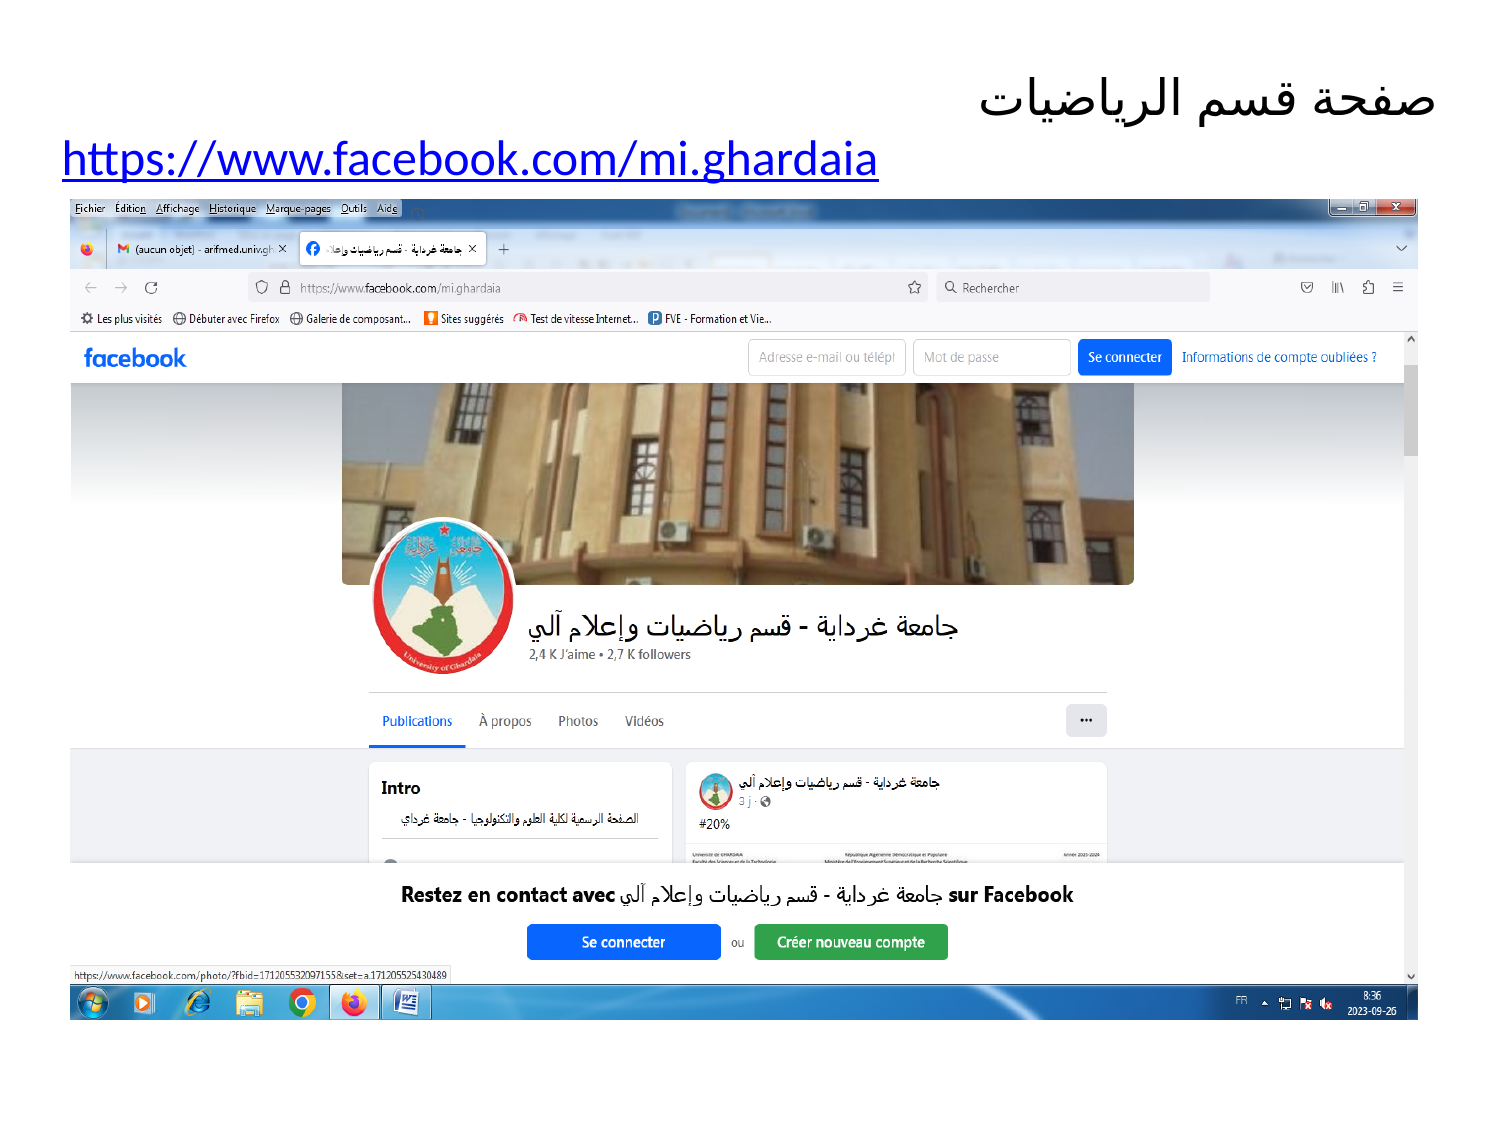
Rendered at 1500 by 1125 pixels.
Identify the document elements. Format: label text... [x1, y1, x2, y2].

picture [70, 198, 1419, 1020]
text_box صفحة قسم الرياضيات https://www.facebook.com/mi.ghardaia [46, 58, 1454, 194]
